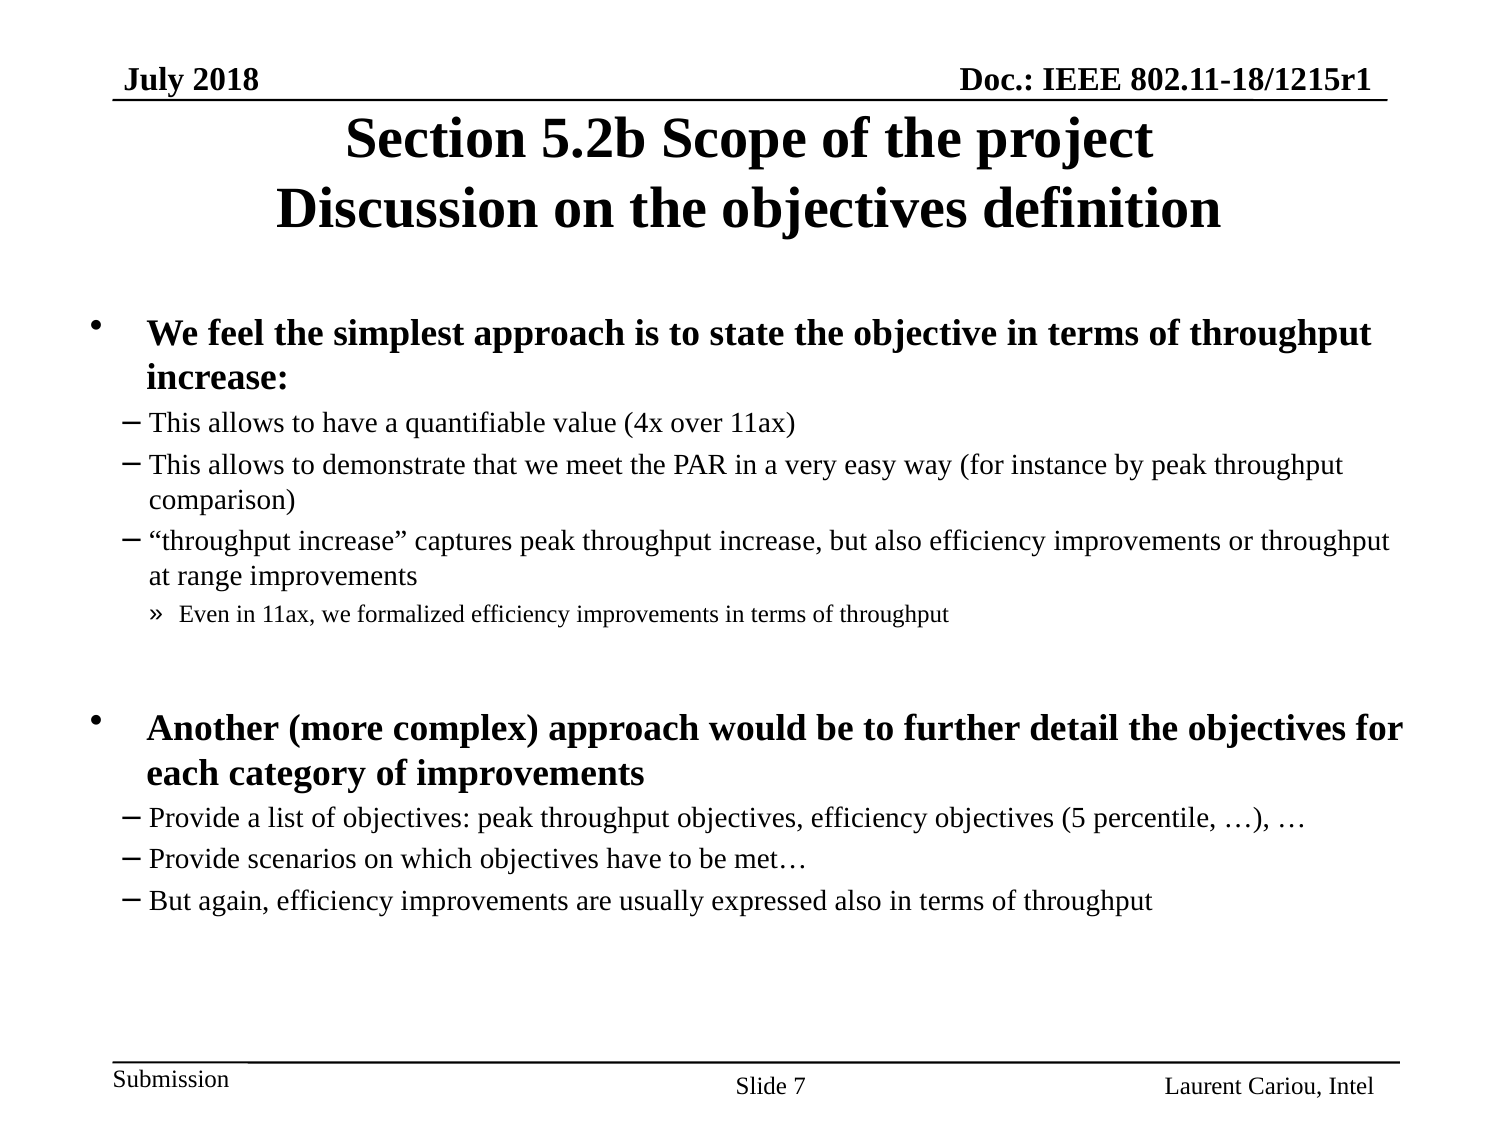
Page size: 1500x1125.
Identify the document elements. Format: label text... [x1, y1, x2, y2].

title Section 5.2b Scope of the project Discussion on the objectives definition [74, 74, 1425, 265]
list We feel the simplest approach is to state the objective in terms of throughput increase: This allows to have a quantifiable value (4x over 11ax) This allows to demonstrate that we meet the PAR in a very easy way (for instance by peak throughput comparison) “throughput increase” captures peak throughput increase, but also efficiency improvements or throughput at range improvements Even in 11ax, we formalized efficiency improvements in terms of throughput Another (more complex) approach would be to further detail the objectives for each category of improvements Provide a list of objectives: peak throughput objectives, efficiency objectives (5 percentile, …), … Provide scenarios on which objectives have to be met… But again, efficiency improvements are usually expressed also in terms of throughput [74, 299, 1425, 1043]
text_box Slide 7 [720, 1062, 838, 1088]
text_box Laurent Cariou, Intel [1149, 1062, 1402, 1088]
